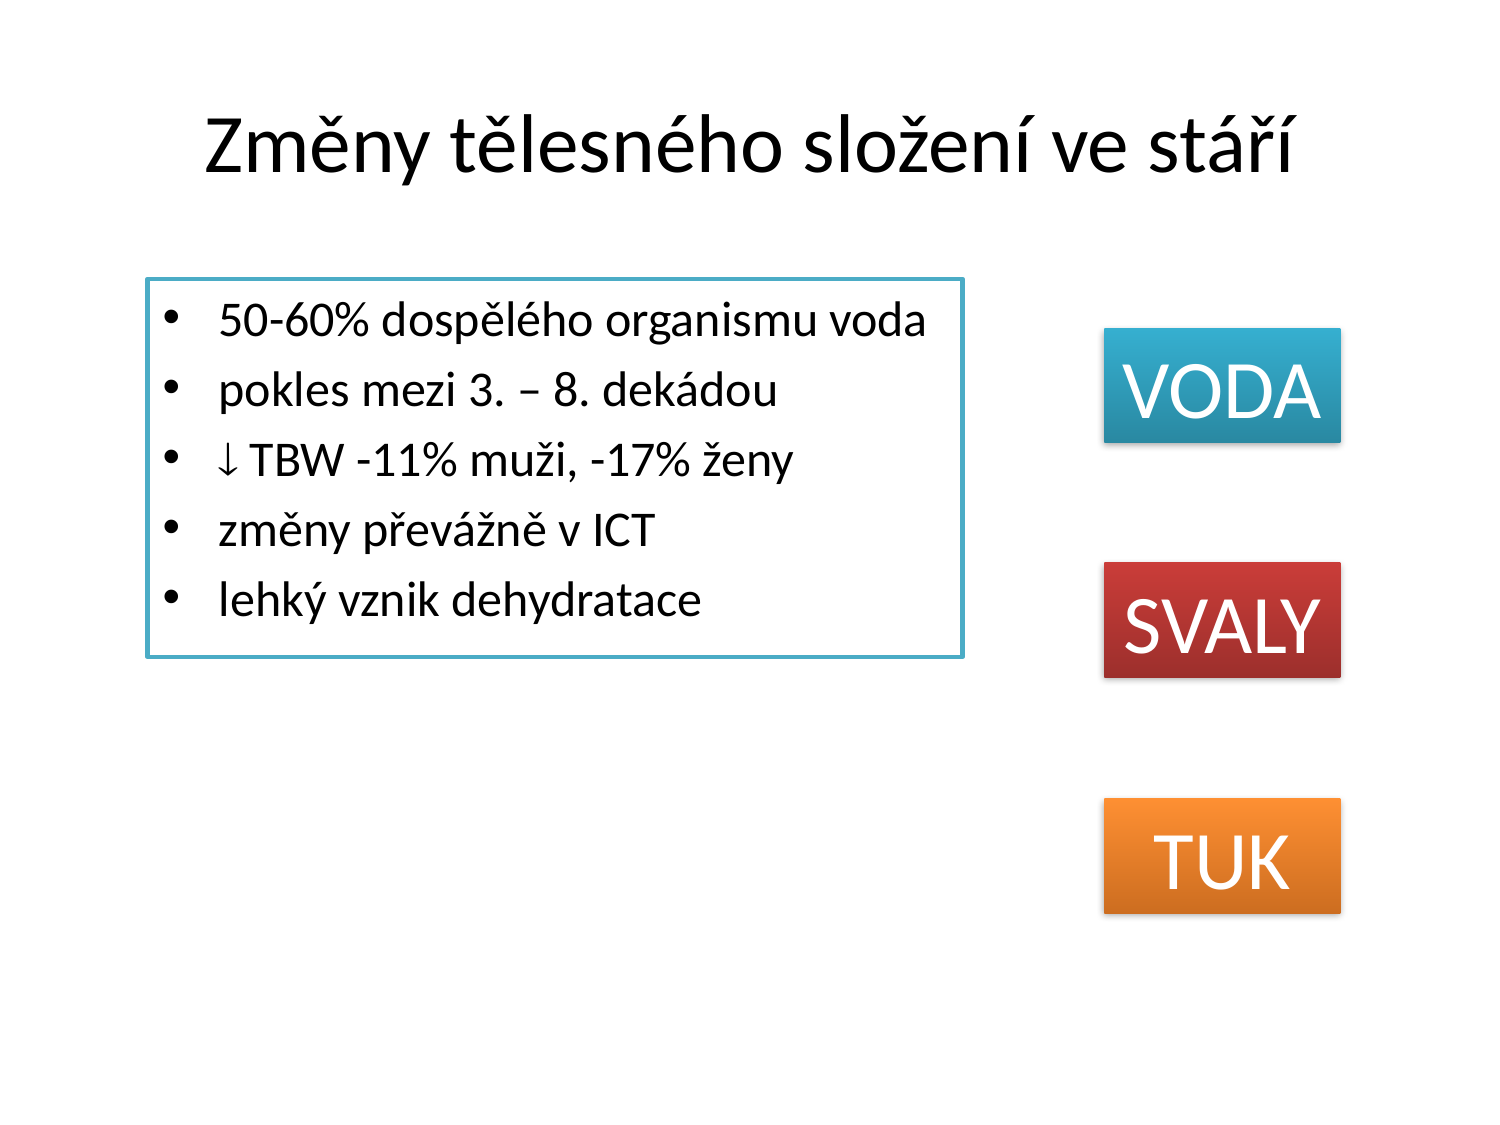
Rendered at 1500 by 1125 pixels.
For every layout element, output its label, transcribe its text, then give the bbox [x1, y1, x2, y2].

text_box TUK [1104, 798, 1341, 914]
text_box 50-60% dospělého organismu voda pokles mezi 3. – 8. dekádou  TBW -11% muži, -17% ženy změny převážně v ICT lehký vznik dehydratace [145, 277, 965, 659]
text_box SVALY [1104, 562, 1341, 678]
title Změny tělesného složení ve stáří [75, 45, 1425, 233]
text_box VODA [1104, 328, 1341, 443]
